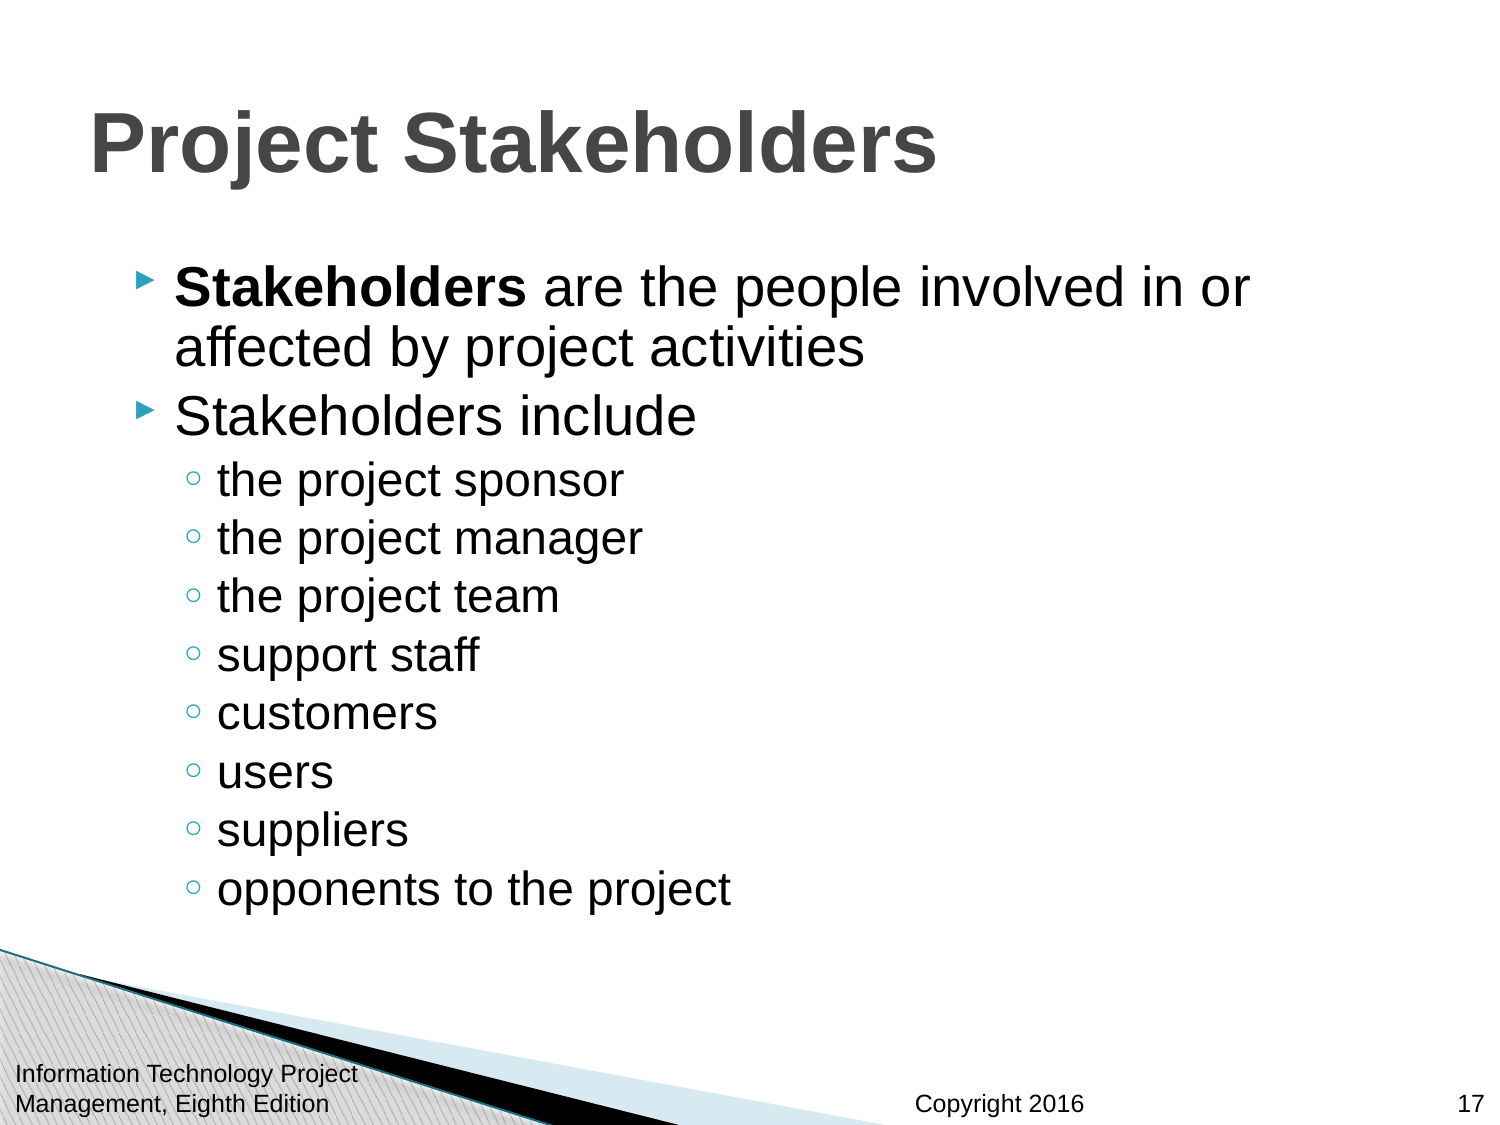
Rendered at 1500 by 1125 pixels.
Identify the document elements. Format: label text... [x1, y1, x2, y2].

title Project Stakeholders [75, 45, 1425, 233]
slide_number 17 [1408, 1065, 1500, 1125]
list Stakeholders are the people involved in or affected by project activities Stakeholders include the project sponsor the project manager the project team support staff customers users suppliers opponents to the project [99, 249, 1444, 1037]
footer Information Technology Project Management, Eighth Edition [0, 1065, 425, 1125]
